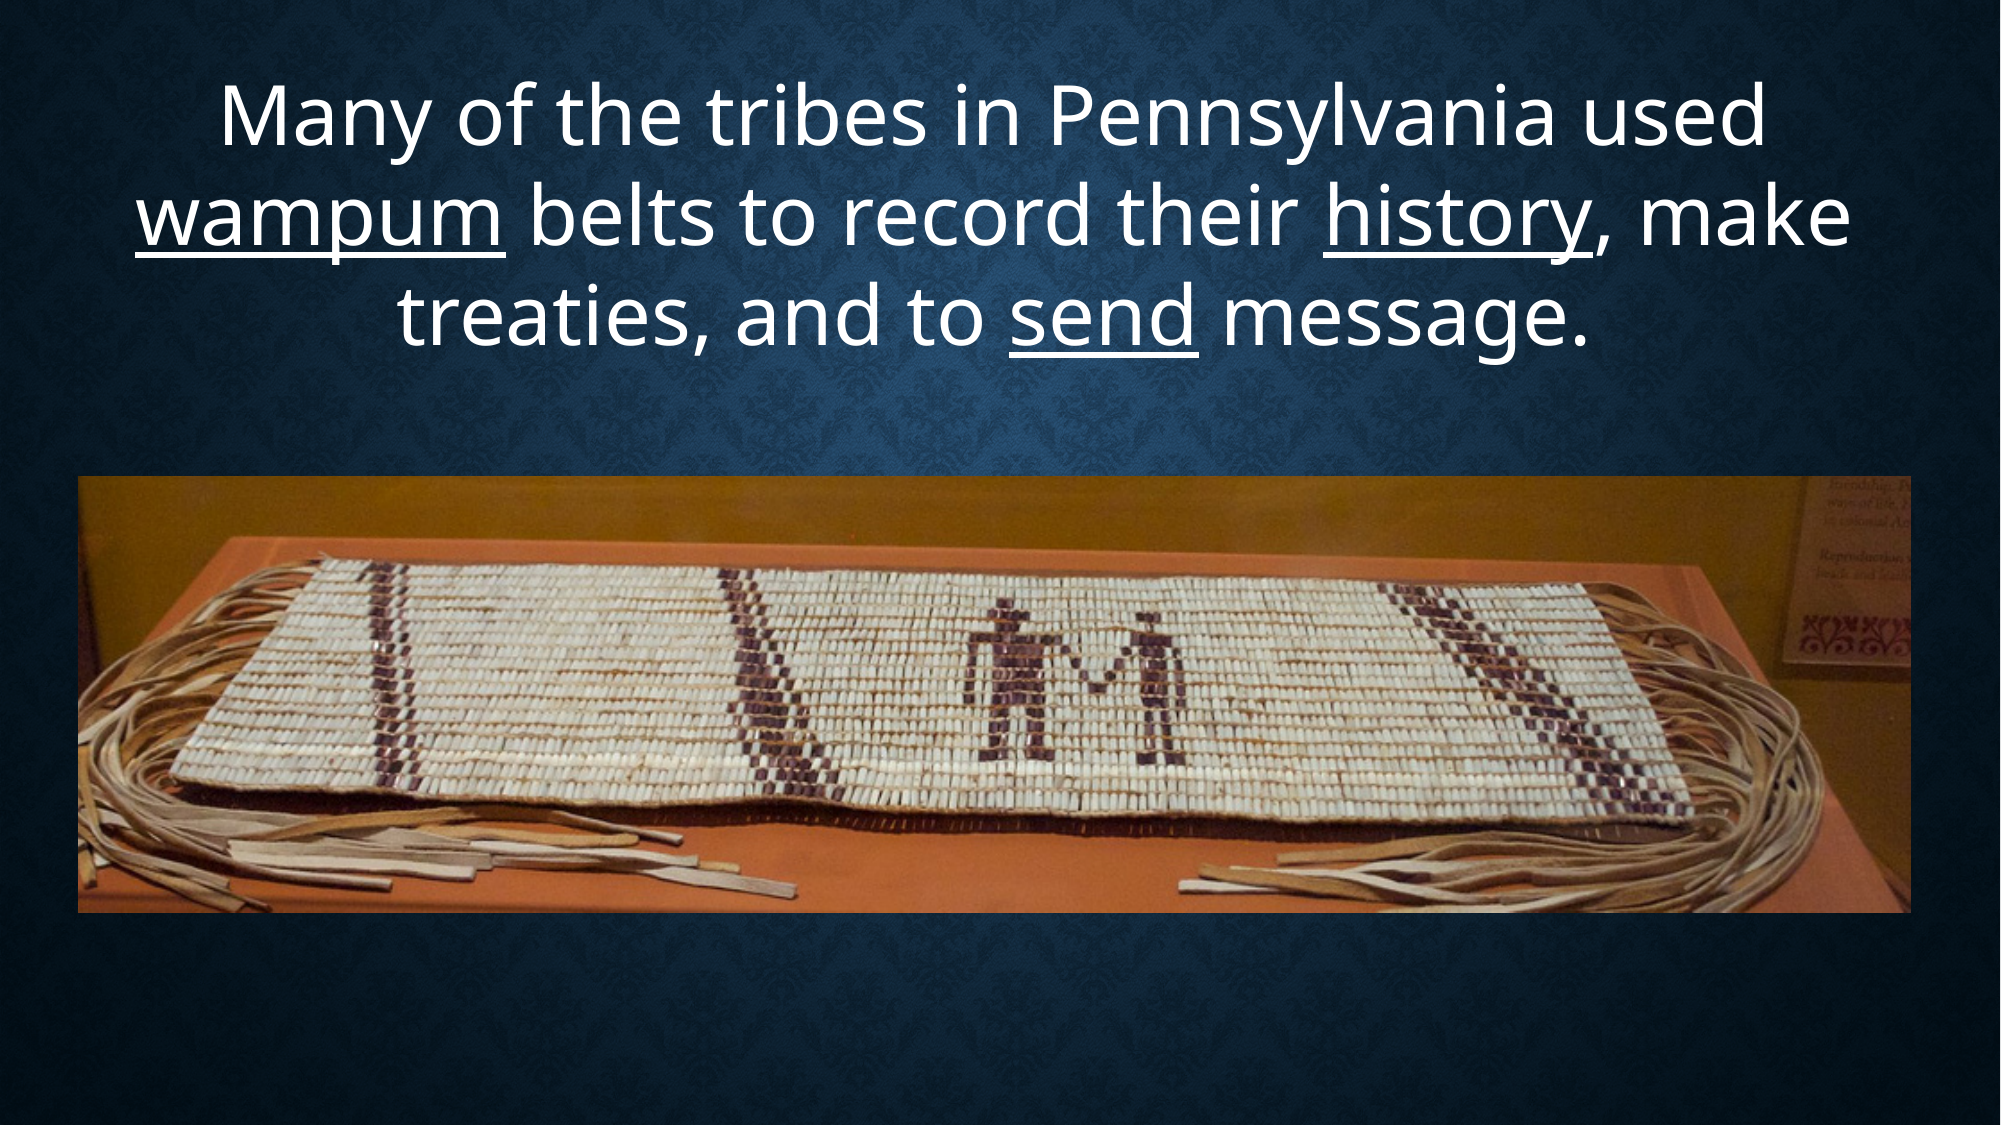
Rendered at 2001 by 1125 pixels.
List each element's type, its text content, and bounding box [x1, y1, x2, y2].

picture [78, 475, 1911, 914]
text_box Many of the tribes in Pennsylvania used wampum belts to record their history, make treaties, and to send message. [40, 54, 1949, 370]
